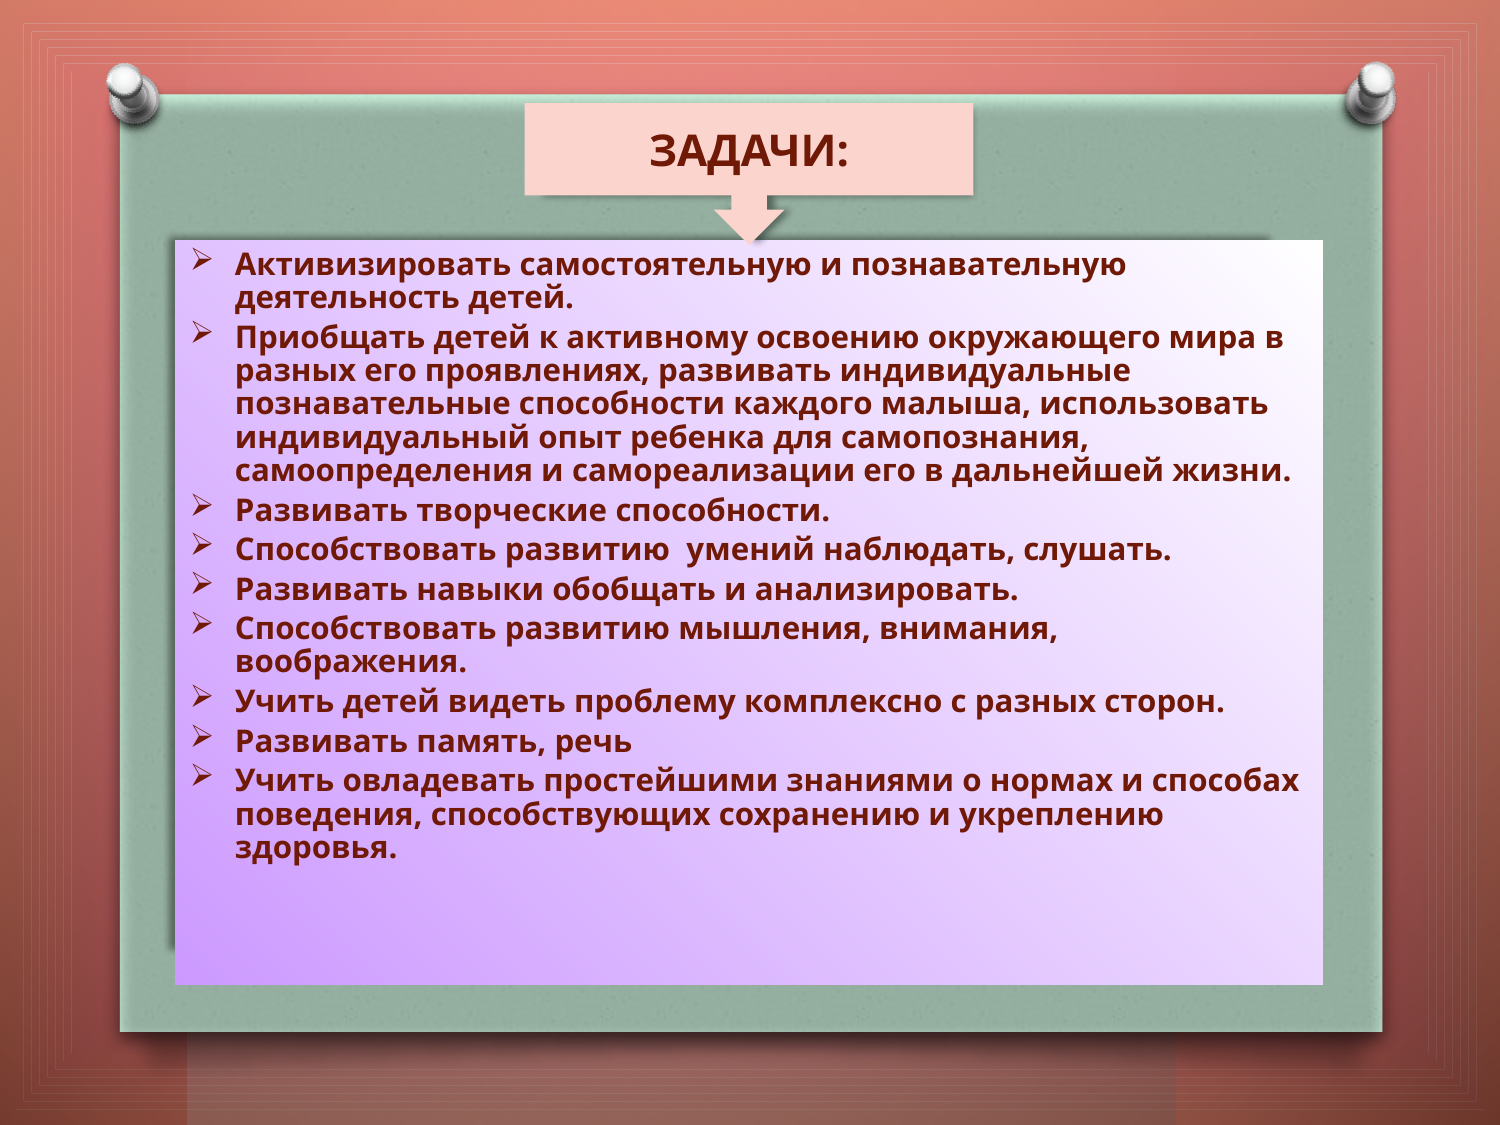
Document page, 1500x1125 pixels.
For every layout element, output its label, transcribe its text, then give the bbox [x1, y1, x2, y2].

list Активизировать самостоятельную и познавательную деятельность детей. Приобщать детей к активному освоению окружающего мира в разных его проявлениях, развивать индивидуальные познавательные способности каждого малыша, использовать индивидуальный опыт ребенка для самопознания, самоопределения и самореализации его в дальнейшей жизни. Развивать творческие способности. Способствовать развитию умений наблюдать, слушать. Развивать навыки обобщать и анализировать. Способствовать развитию мышления, внимания, воображения. Учить детей видеть проблему комплексно с разных сторон. Развивать память, речь Учить овладевать простейшими знаниями о нормах и способах поведения, способствующих сохранению и укреплению здоровья. [175, 240, 1323, 985]
text_box ЗАДАЧИ: [524, 103, 974, 245]
picture [1317, 35, 1439, 156]
picture [75, 29, 198, 153]
